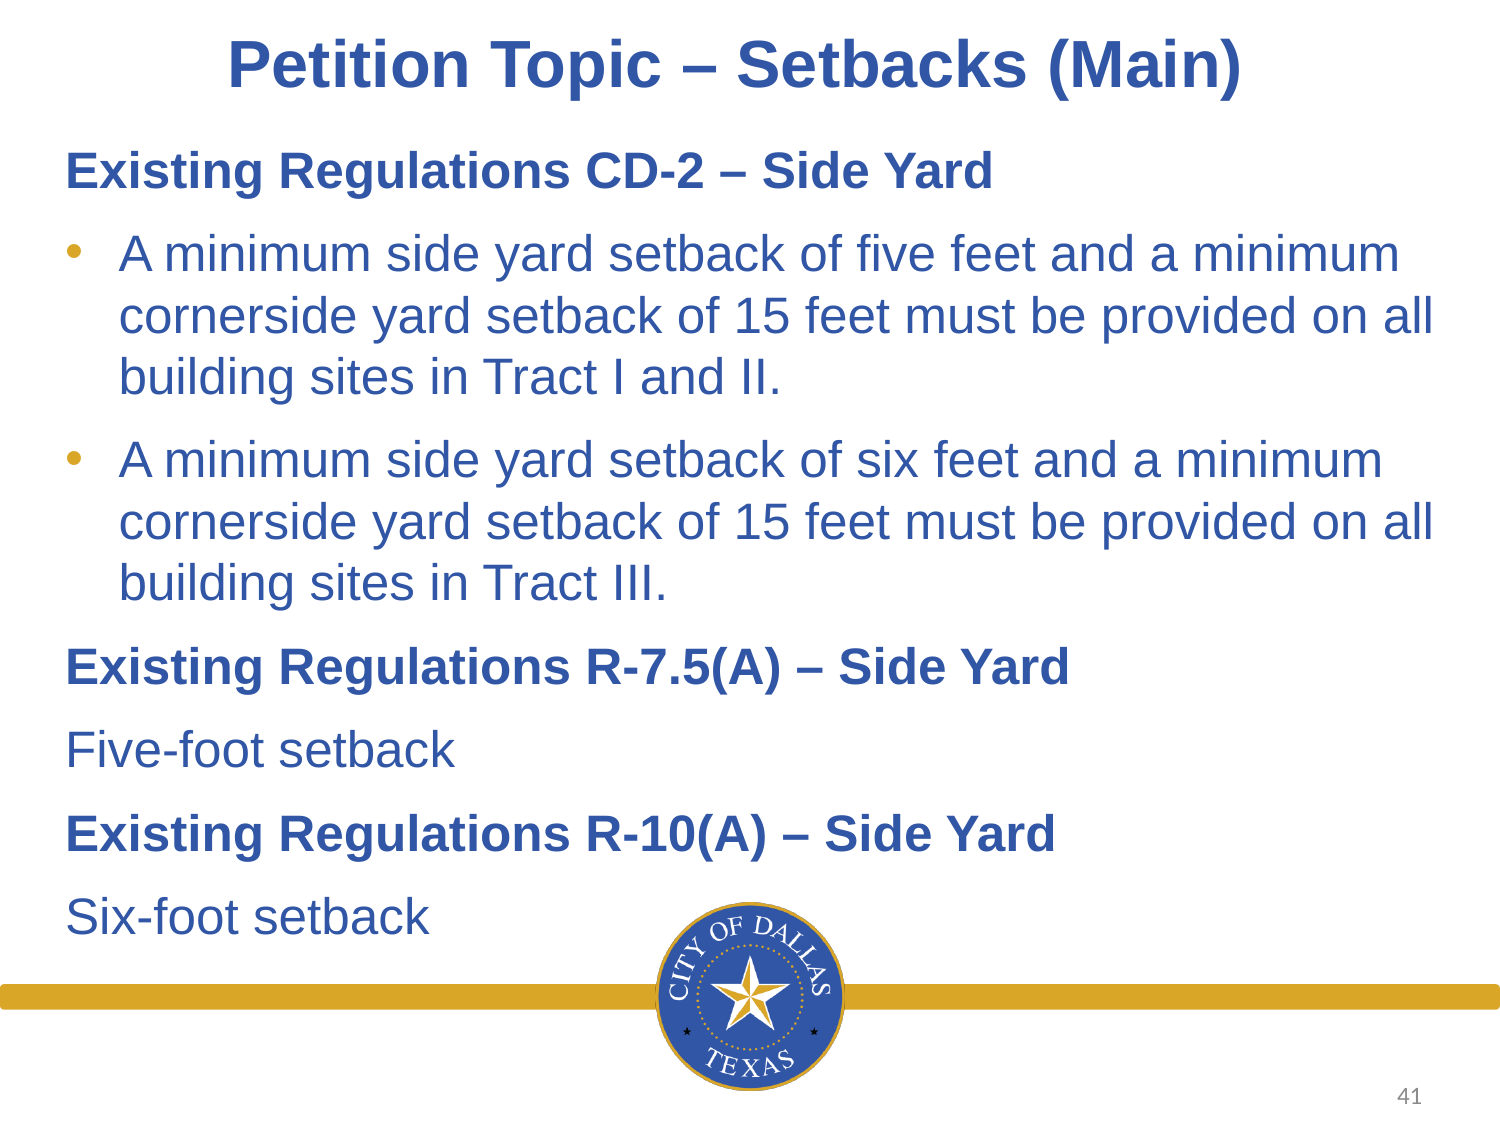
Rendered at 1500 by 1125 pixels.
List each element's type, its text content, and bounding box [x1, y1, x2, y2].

picture [655, 957, 845, 1091]
list Existing Regulations CD-2 – Side Yard A minimum side yard setback of five feet and a minimum cornerside yard setback of 15 feet must be provided on all building sites in Tract I and II. A minimum side yard setback of six feet and a minimum cornerside yard setback of 15 feet must be provided on all building sites in Tract III. Existing Regulations R-7.5(A) – Side Yard Five-foot setback Existing Regulations R-10(A) – Side Yard Six-foot setback [50, 129, 1463, 957]
title Petition Topic – Setbacks (Main) [212, 0, 1288, 127]
slide_number 41 [1100, 1065, 1438, 1125]
